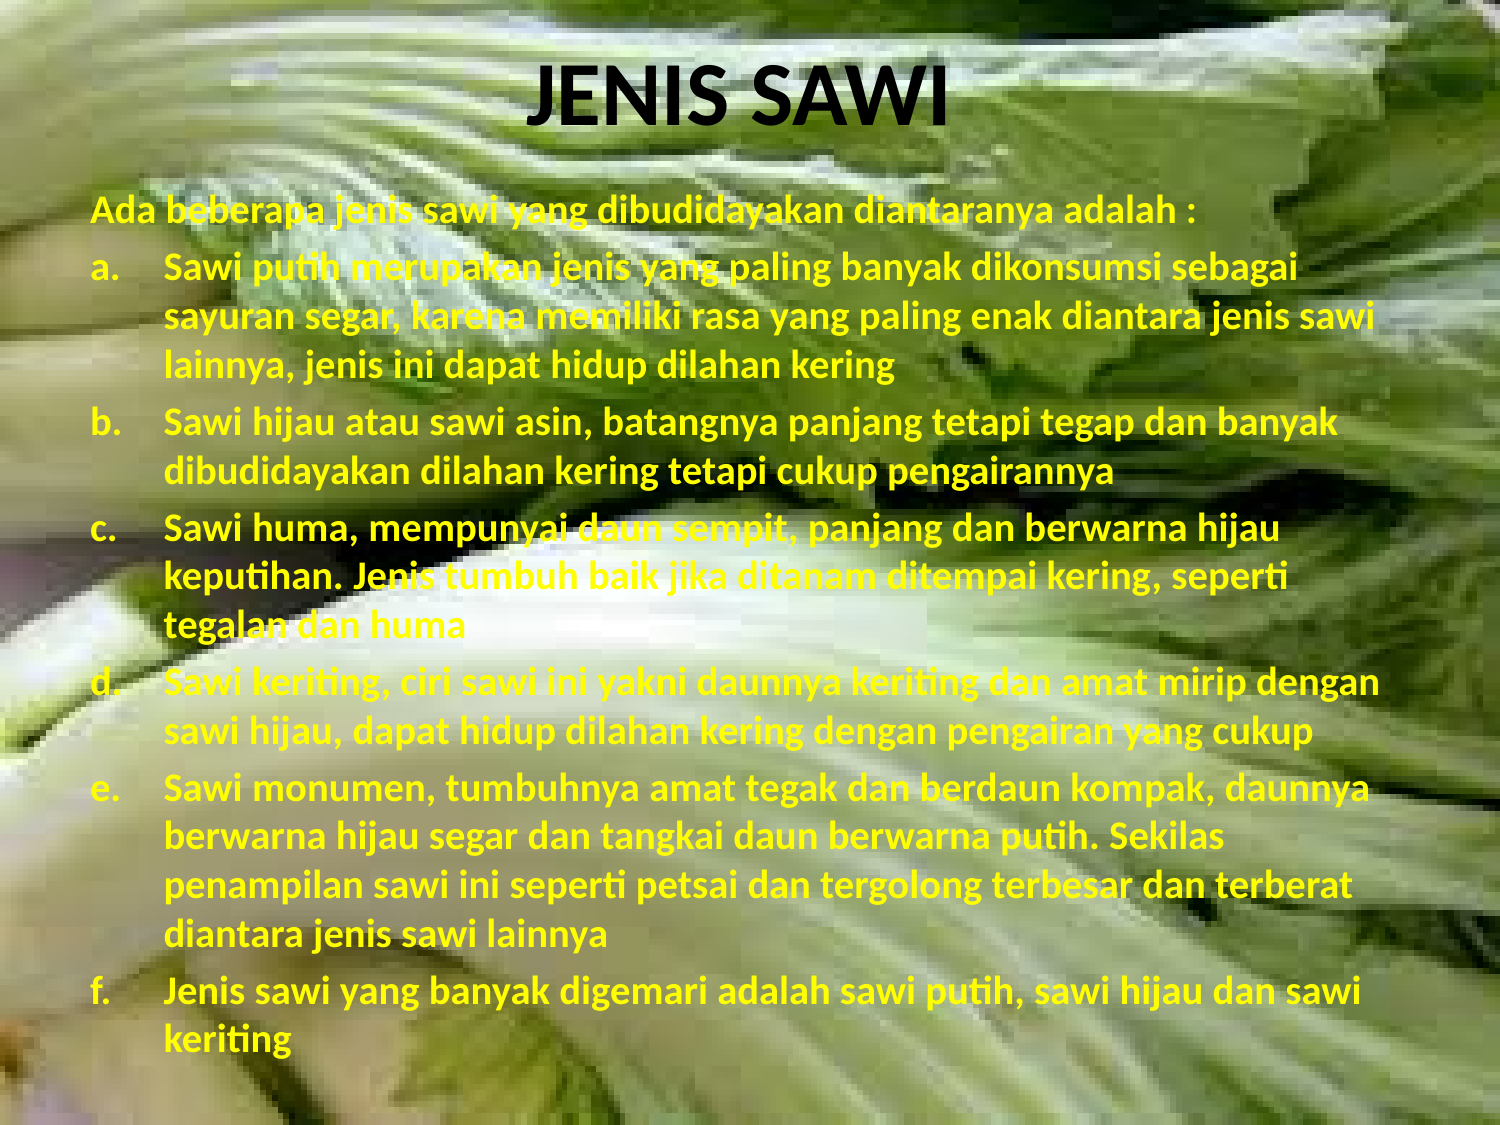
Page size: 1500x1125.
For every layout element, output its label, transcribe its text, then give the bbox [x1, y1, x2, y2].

picture [0, 0, 1500, 1125]
list Ada beberapa jenis sawi yang dibudidayakan diantaranya adalah : Sawi putih merupakan jenis yang paling banyak dikonsumsi sebagai sayuran segar, karena memiliki rasa yang paling enak diantara jenis sawi lainnya, jenis ini dapat hidup dilahan kering Sawi hijau atau sawi asin, batangnya panjang tetapi tegap dan banyak dibudidayakan dilahan kering tetapi cukup pengairannya Sawi huma, mempunyai daun sempit, panjang dan berwarna hijau keputihan. Jenis tumbuh baik jika ditanam ditempai kering, seperti tegalan dan huma Sawi keriting, ciri sawi ini yakni daunnya keriting dan amat mirip dengan sawi hijau, dapat hidup dilahan kering dengan pengairan yang cukup Sawi monumen, tumbuhnya amat tegak dan berdaun kompak, daunnya berwarna hijau segar dan tangkai daun berwarna putih. Sekilas penampilan sawi ini seperti petsai dan tergolong terbesar dan terberat diantara jenis sawi lainnya Jenis sawi yang banyak digemari adalah sawi putih, sawi hijau dan sawi keriting [75, 175, 1425, 1090]
title JENIS SAWI [75, 23, 1425, 155]
